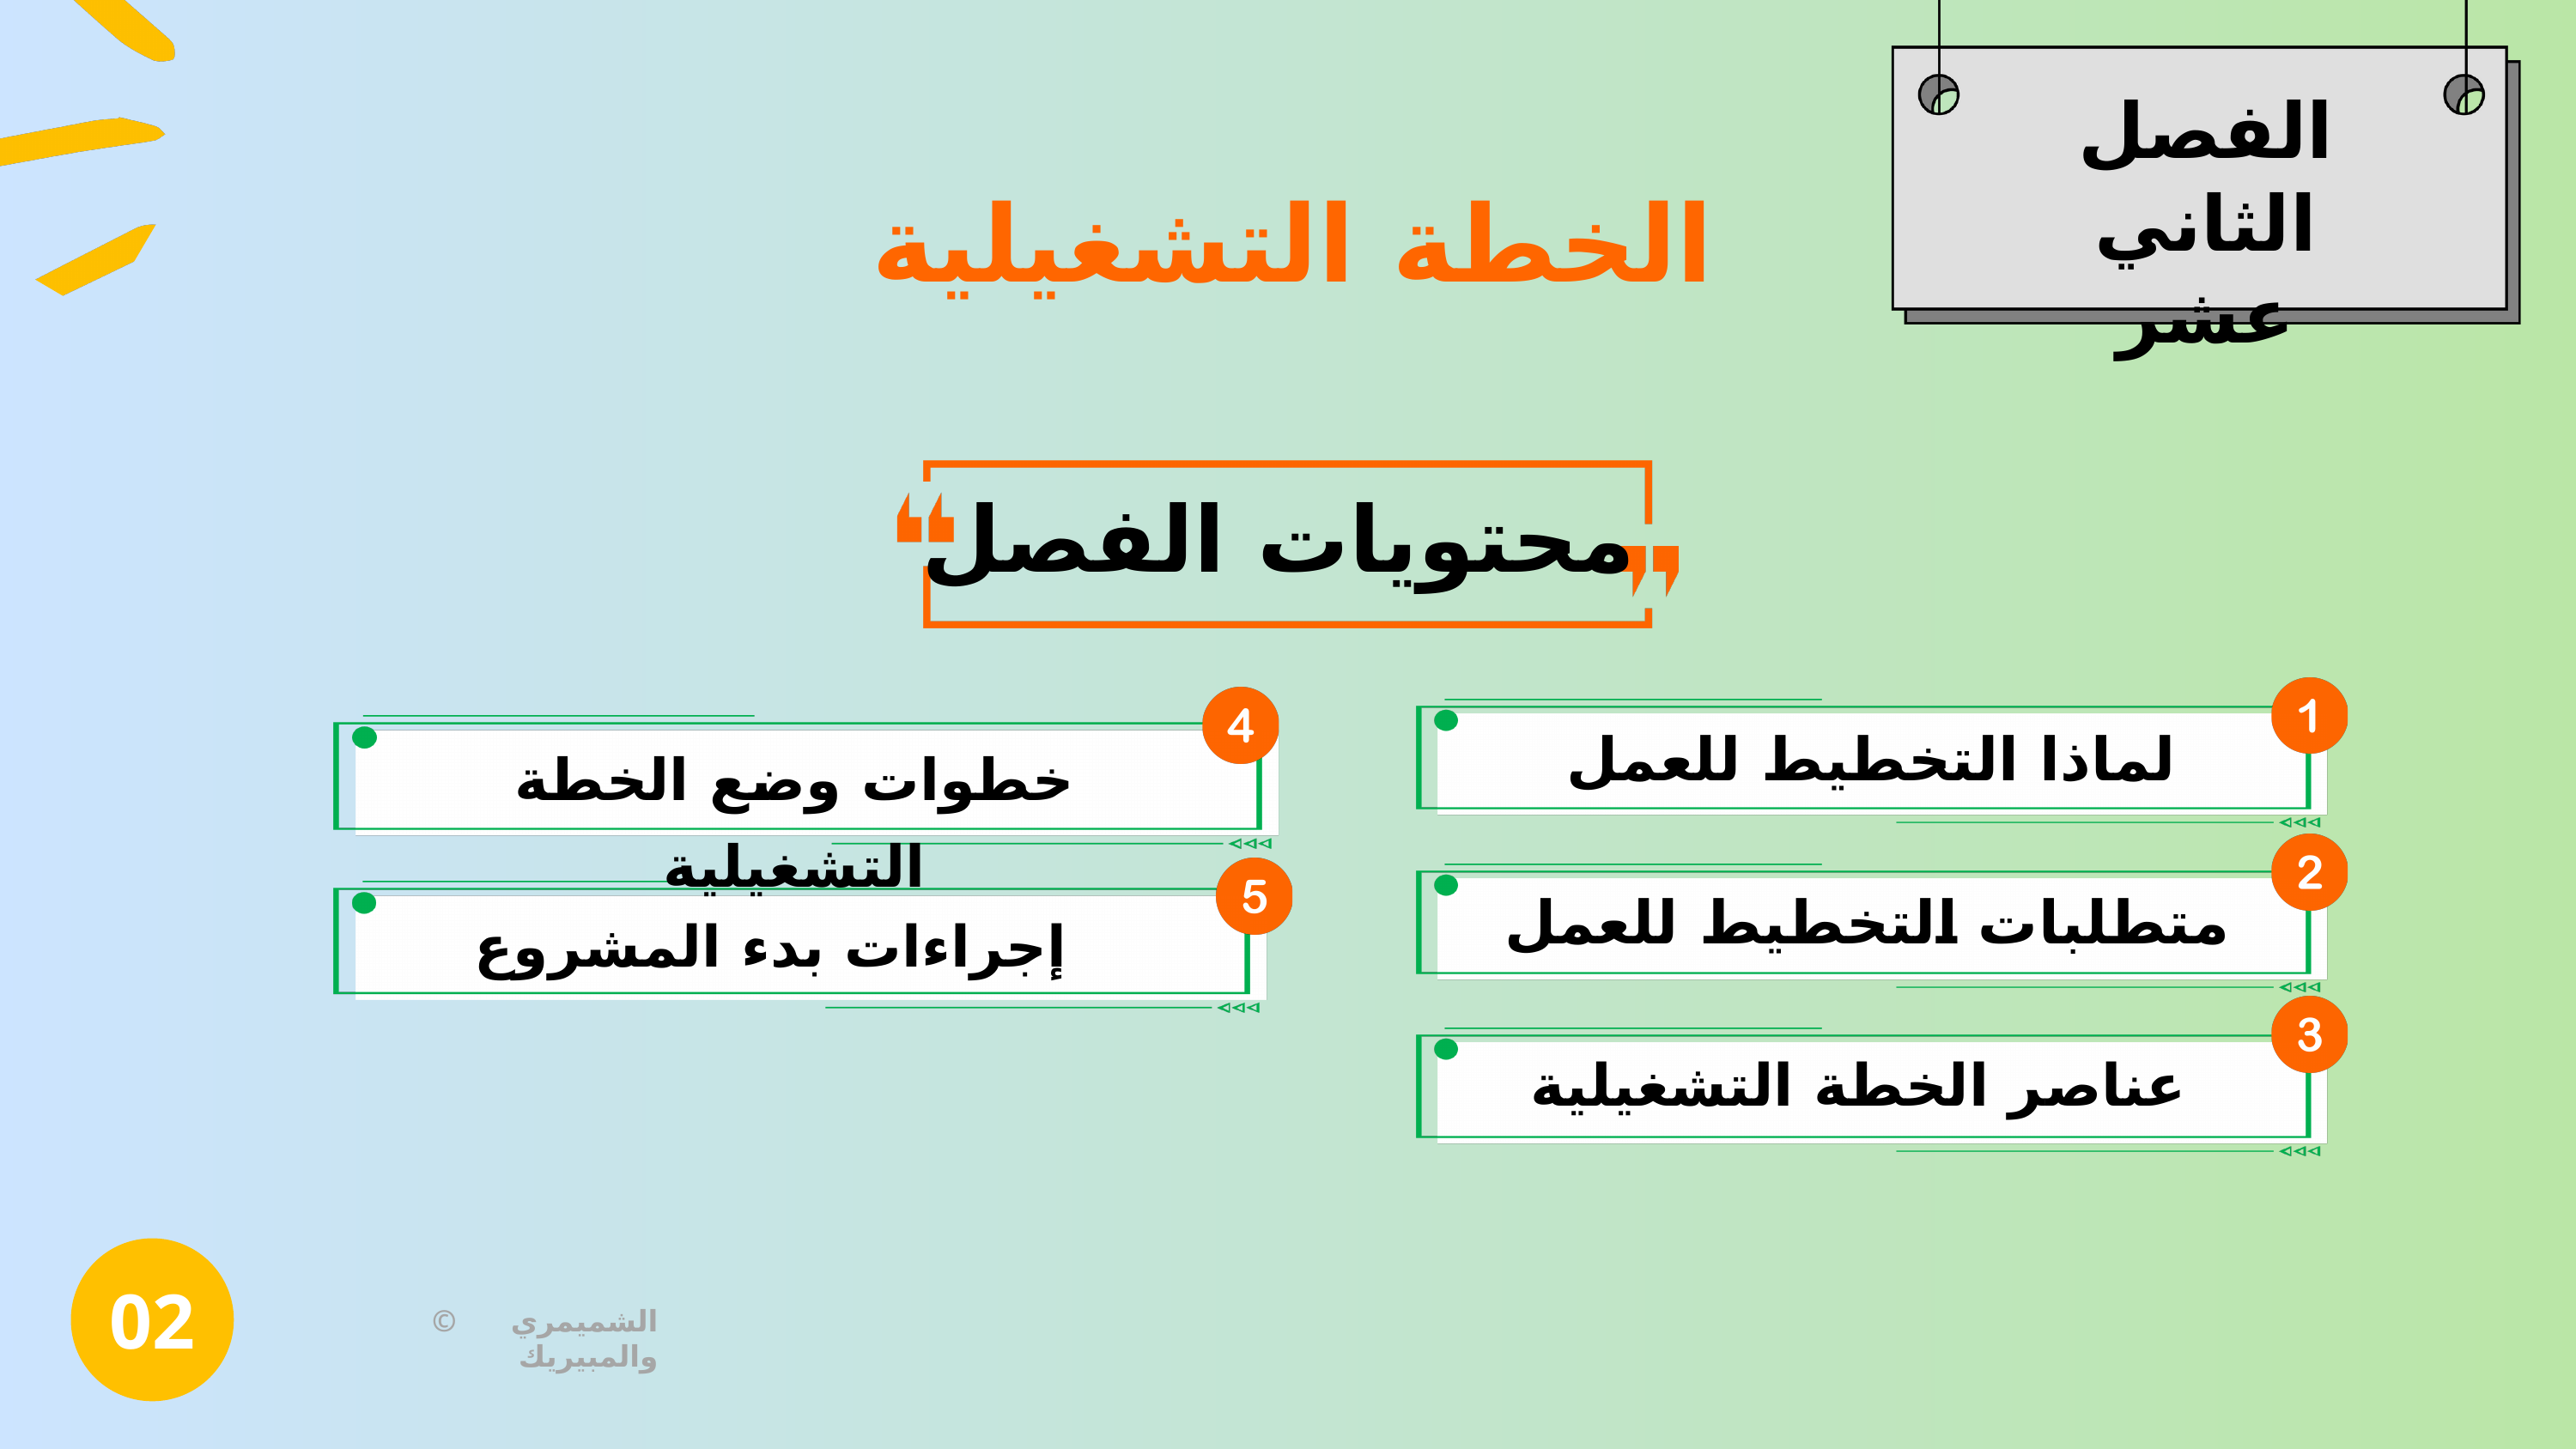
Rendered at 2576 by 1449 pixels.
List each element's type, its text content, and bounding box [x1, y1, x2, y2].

text_box [0, 0, 289, 318]
text_box [332, 881, 413, 893]
text_box الفصل الثاني عشر [2008, 82, 2403, 359]
text_box [1415, 864, 2328, 992]
text_box © الشميمري والمبيريك [304, 1302, 659, 1373]
text_box [896, 460, 1680, 491]
text_box [1176, 881, 1216, 893]
text_box [2271, 996, 2348, 1031]
text_box [1415, 1028, 2271, 1031]
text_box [70, 1238, 234, 1402]
text_box الخطة التشغيلية [666, 175, 1918, 304]
text_box [332, 935, 1267, 1013]
text_box عناصر الخطة التشغيلية [1369, 1031, 2348, 1119]
text_box إجراءات بدء المشروع [316, 893, 1225, 979]
text_box [332, 715, 1279, 849]
text_box [2271, 834, 2348, 911]
text_box [1415, 699, 2328, 828]
text_box [1891, 0, 2521, 324]
text_box [1216, 858, 1293, 935]
text_box [896, 591, 1680, 628]
text_box [1202, 687, 1279, 764]
text_box محتويات الفصل [665, 491, 1892, 591]
text_box [1415, 1119, 2328, 1156]
text_box [2271, 677, 2348, 755]
text_box متطلبات التخطيط للعمل [1425, 866, 2310, 956]
text_box خطوات وضع الخطة التشغيلية [413, 725, 1176, 893]
text_box لماذا التخطيط للعمل [1450, 702, 2293, 793]
